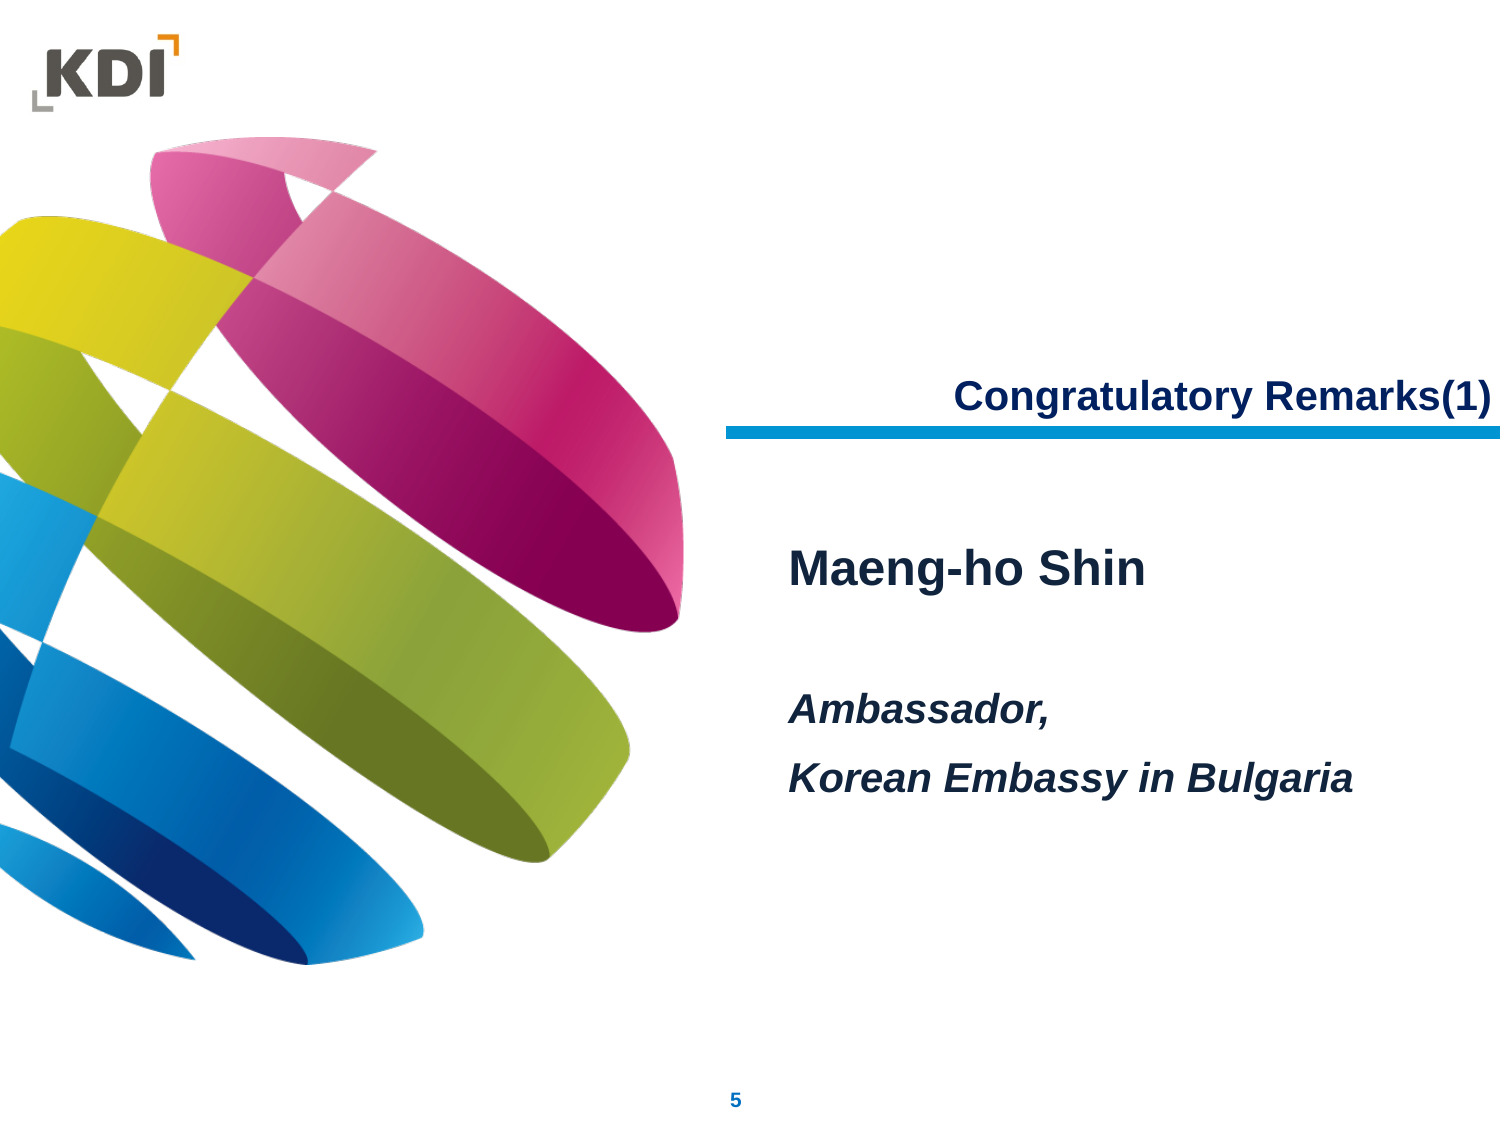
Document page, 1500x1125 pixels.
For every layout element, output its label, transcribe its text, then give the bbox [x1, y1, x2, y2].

list Maeng-ho Shin Ambassador, Korean Embassy in Bulgaria [714, 456, 1500, 1057]
picture [0, 137, 687, 965]
picture [0, 0, 207, 126]
title Congratulatory Remarks(1) [938, 361, 1500, 433]
slide_number 5 [561, 1069, 911, 1125]
